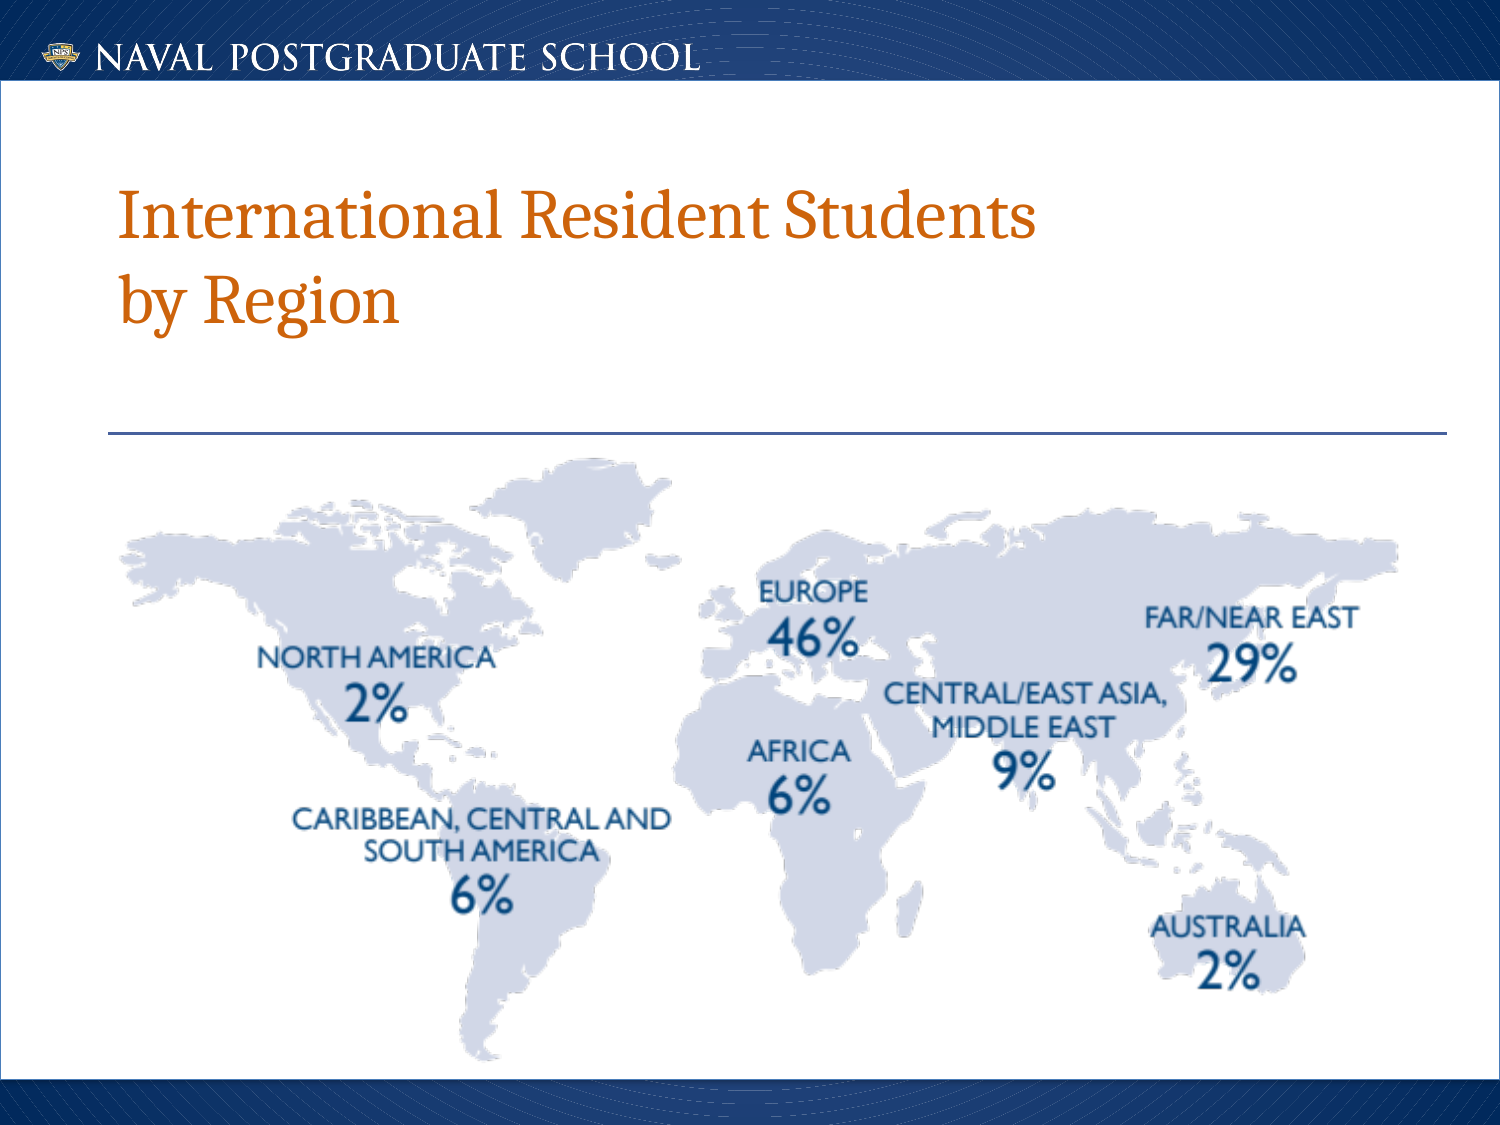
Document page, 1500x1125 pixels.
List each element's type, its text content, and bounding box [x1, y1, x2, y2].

picture [102, 427, 1419, 1099]
picture [41, 43, 700, 71]
text_box International Resident Students by Region [102, 160, 1250, 381]
